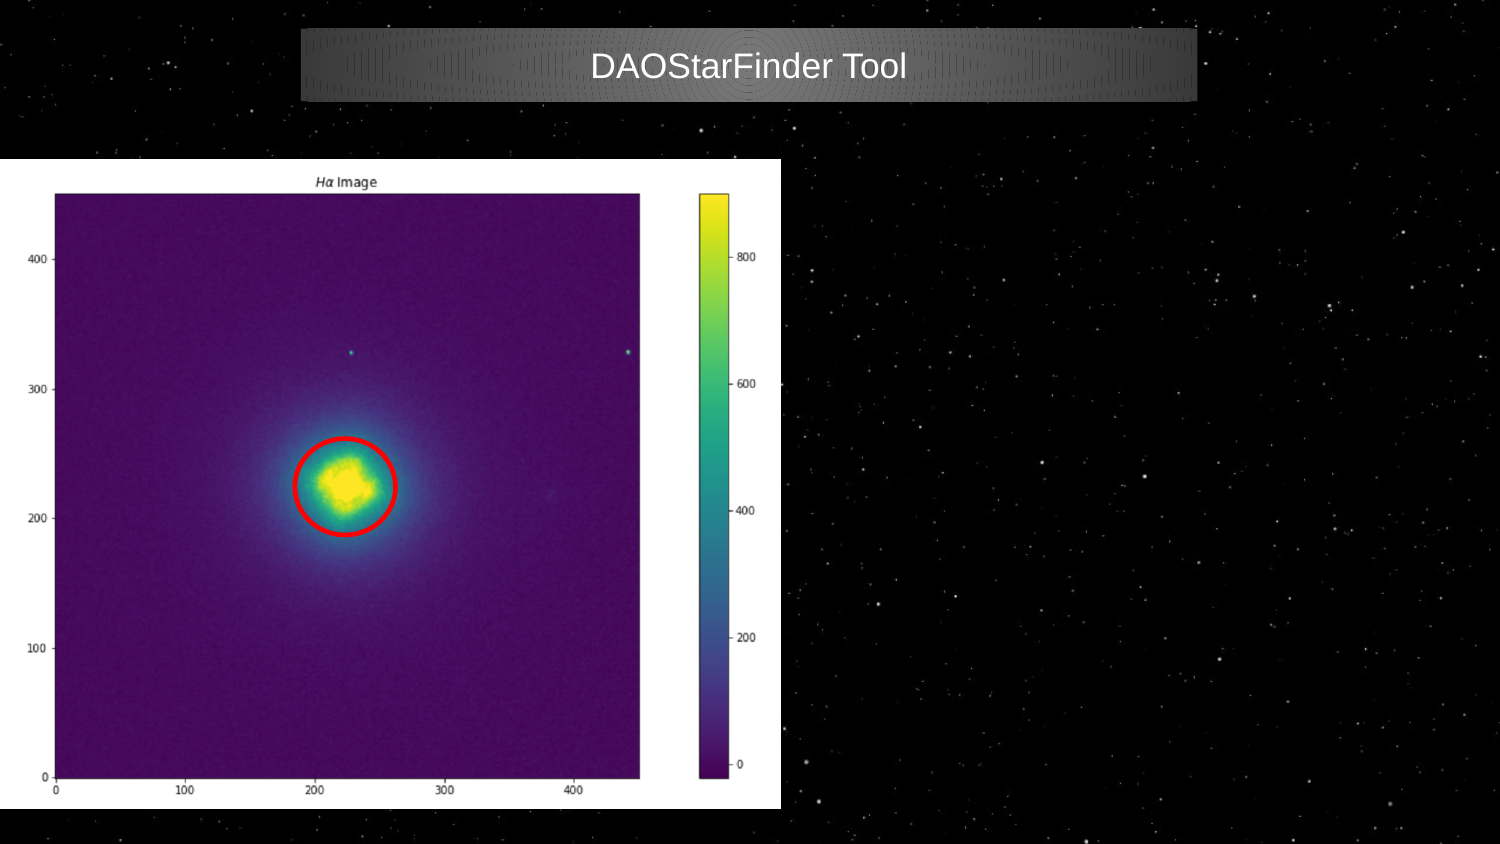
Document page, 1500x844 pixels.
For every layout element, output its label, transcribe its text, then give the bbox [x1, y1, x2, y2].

text_box DAOStarFinder Tool [300, 28, 1198, 102]
picture [0, 0, 1500, 844]
